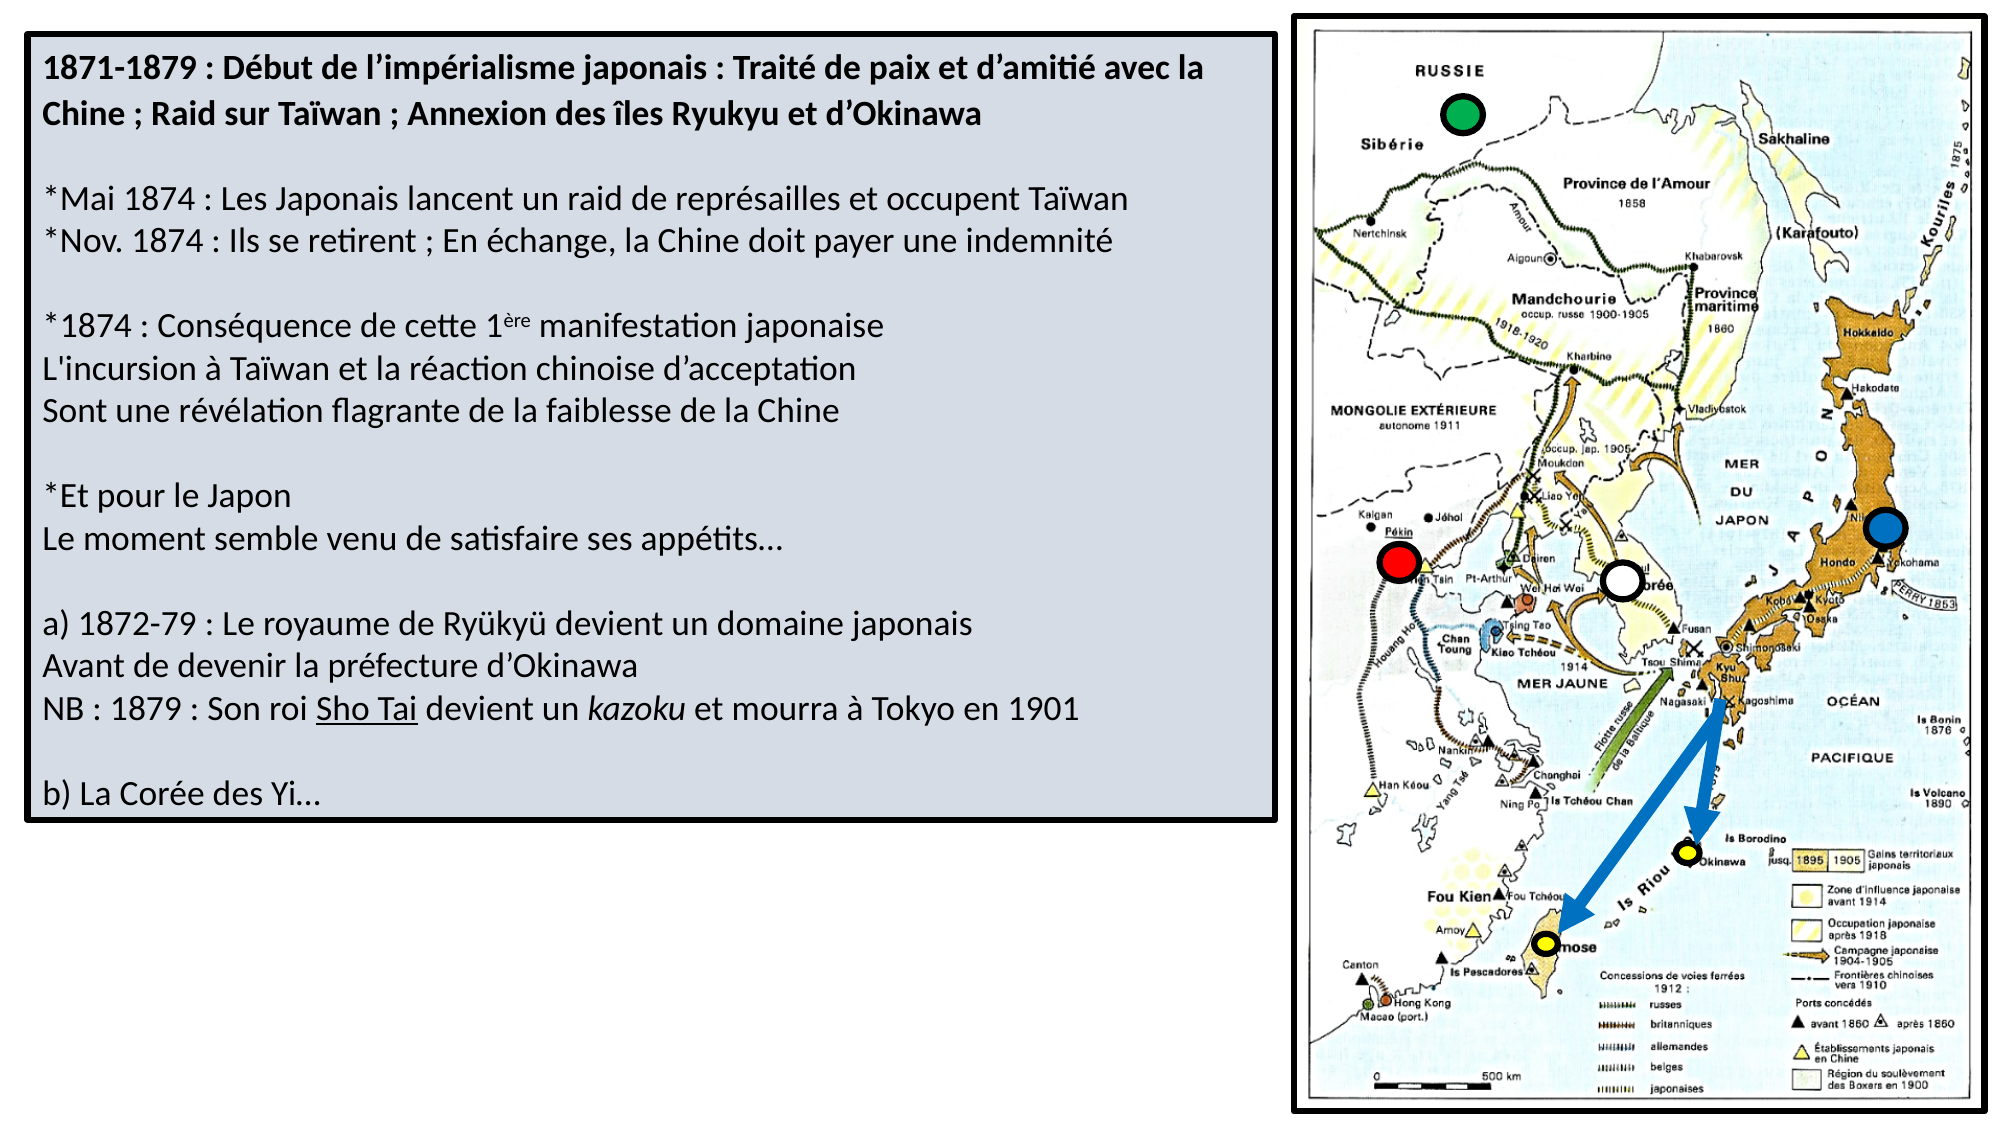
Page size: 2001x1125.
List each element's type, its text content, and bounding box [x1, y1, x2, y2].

text_box [1533, 932, 1559, 955]
picture [1094, 19, 2000, 1108]
text_box [1442, 95, 1484, 135]
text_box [1557, 711, 1721, 934]
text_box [1696, 698, 1721, 846]
text_box 1871-1879 : Début de l’impérialisme japonais : Traité de paix et d’amitié avec la Chine ; Raid sur Taïwan ; Annexion des îles Ryukyu et d’Okinawa *Mai 1874 : Les Japonais lancent un raid de représailles et occupent Taïwan *Nov. 1874 : Ils se retirent ; En échange, la Chine doit payer une indemnité *1874 : Conséquence de cette 1ère manifestation japonaise L'incursion à Taïwan et la réaction chinoise d’acceptation Sont une révélation flagrante de la faiblesse de la Chine *Et pour le Japon Le moment semble venu de satisfaire ses appétits… a) 1872-79 : Le royaume de Ryükyü devient un domaine japonais Avant de devenir la préfecture d’Okinawa NB : 1879 : Son roi Sho Tai devient un kazoku et mourra à Tokyo en 1901 b) La Corée des Yi… [27, 33, 1275, 820]
